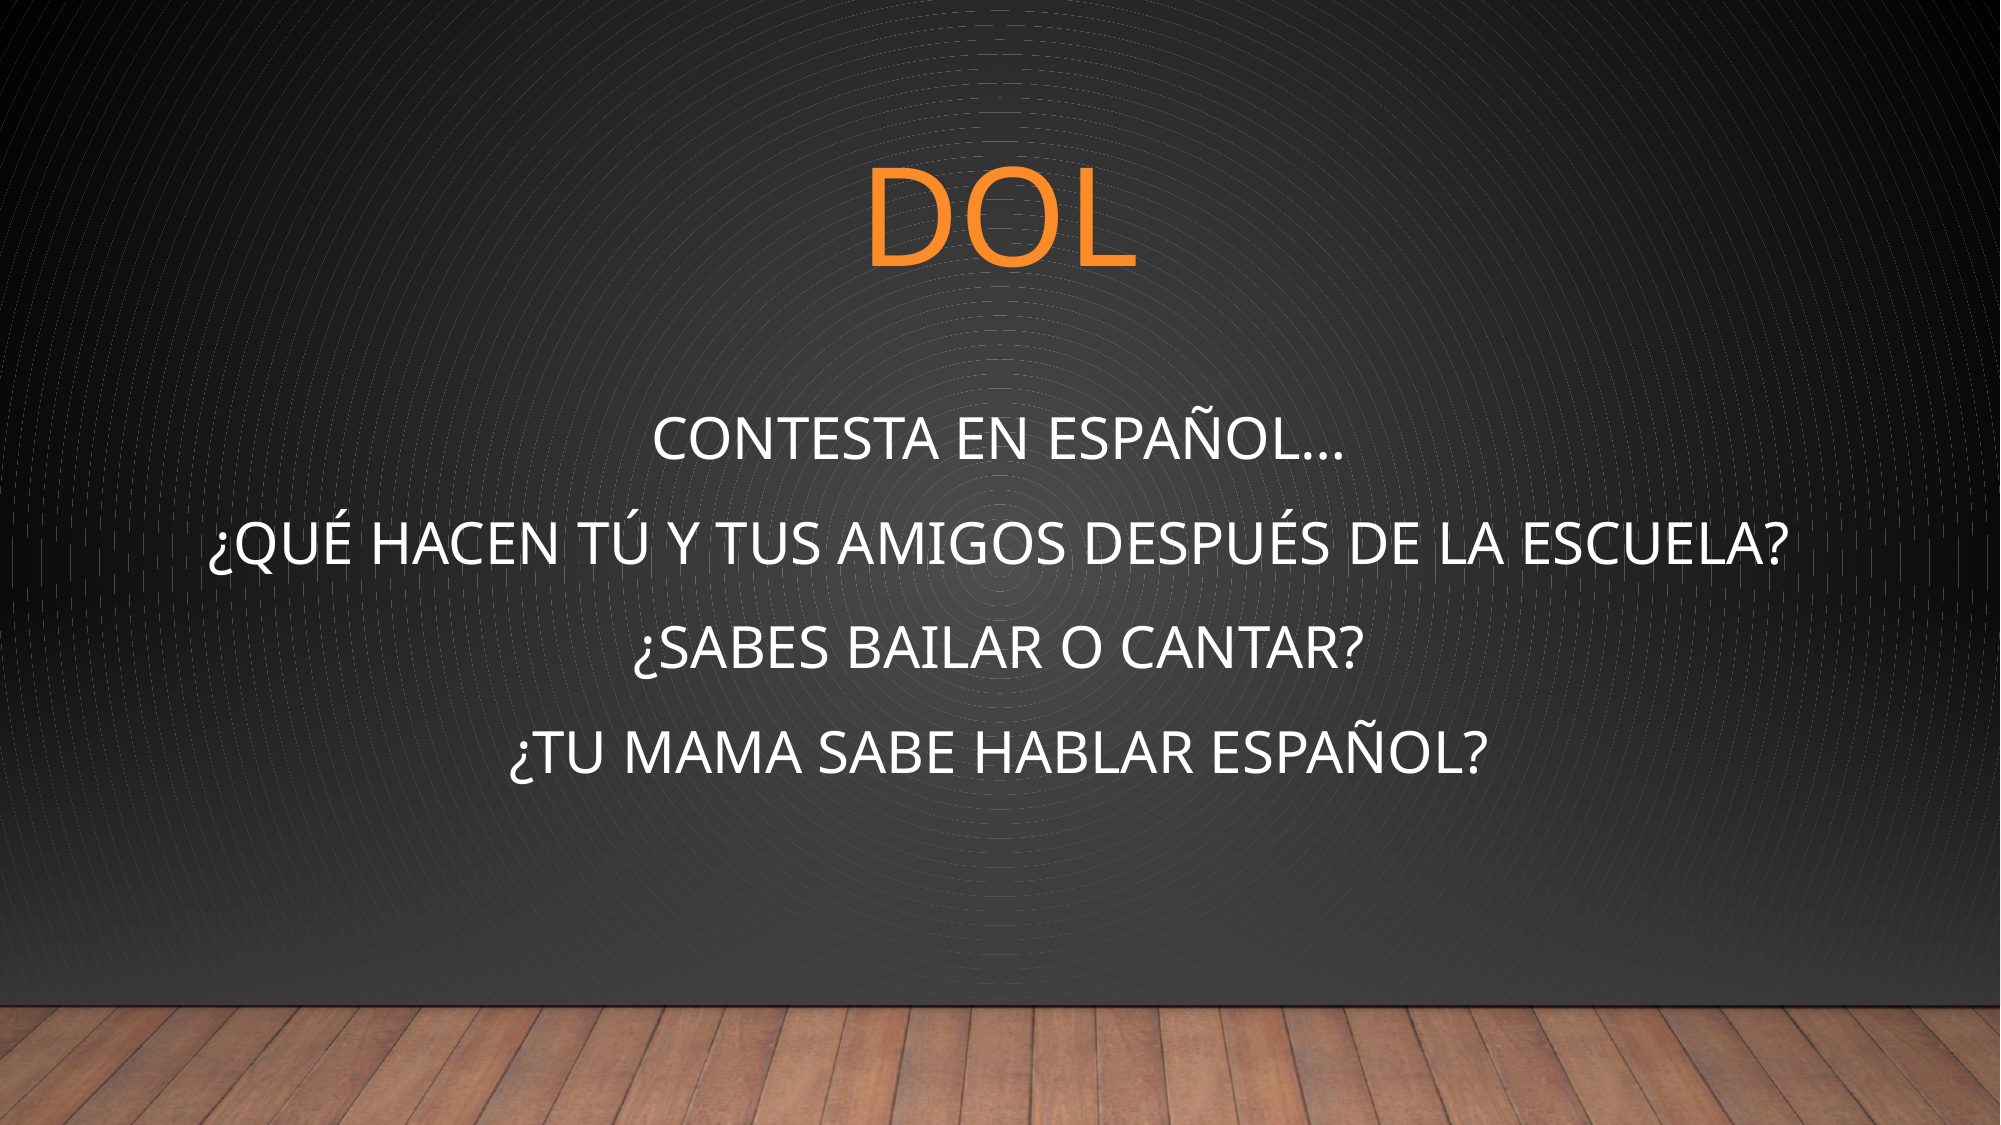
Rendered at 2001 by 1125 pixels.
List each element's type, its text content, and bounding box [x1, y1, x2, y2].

picture [0, 1005, 2000, 1125]
title dol [291, 131, 1708, 297]
subtitle Contesta en español… ¿Qué hacen tú y tus amigos después de la escuela? ¿Sabes bailar o cantar? ¿Tu mama sabe hablar español? [103, 372, 1896, 947]
